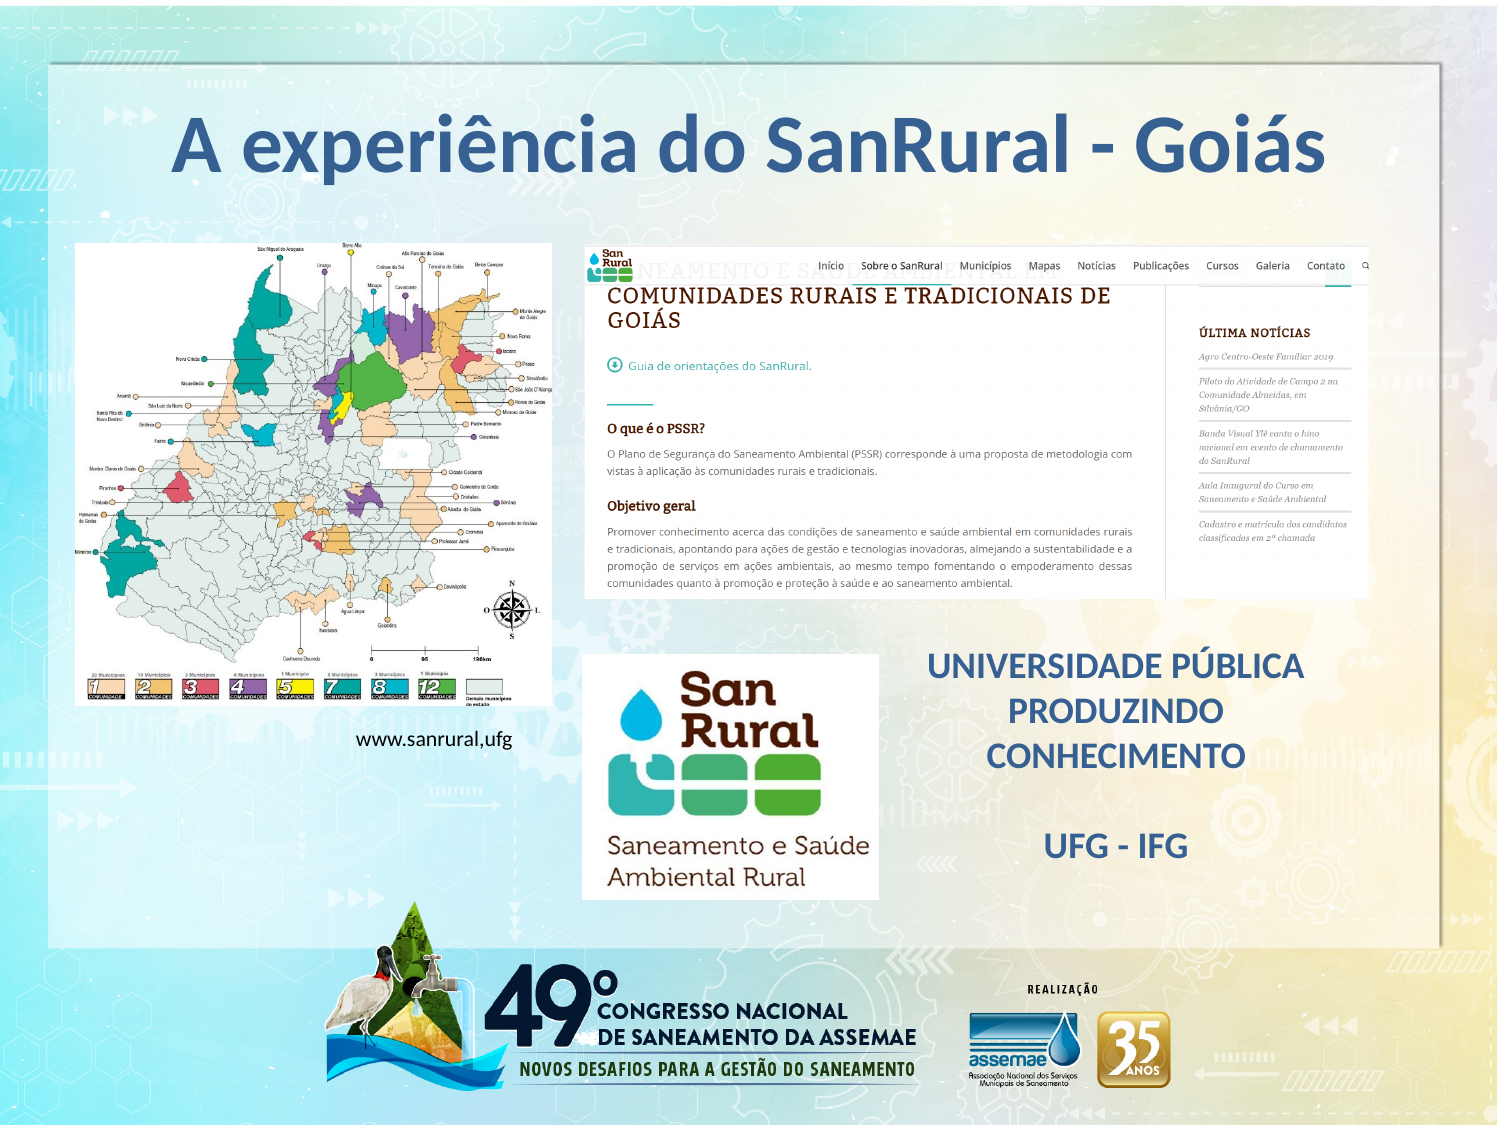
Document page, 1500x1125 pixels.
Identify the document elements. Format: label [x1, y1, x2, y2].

list [584, 244, 1369, 599]
picture [0, 1, 1498, 1125]
